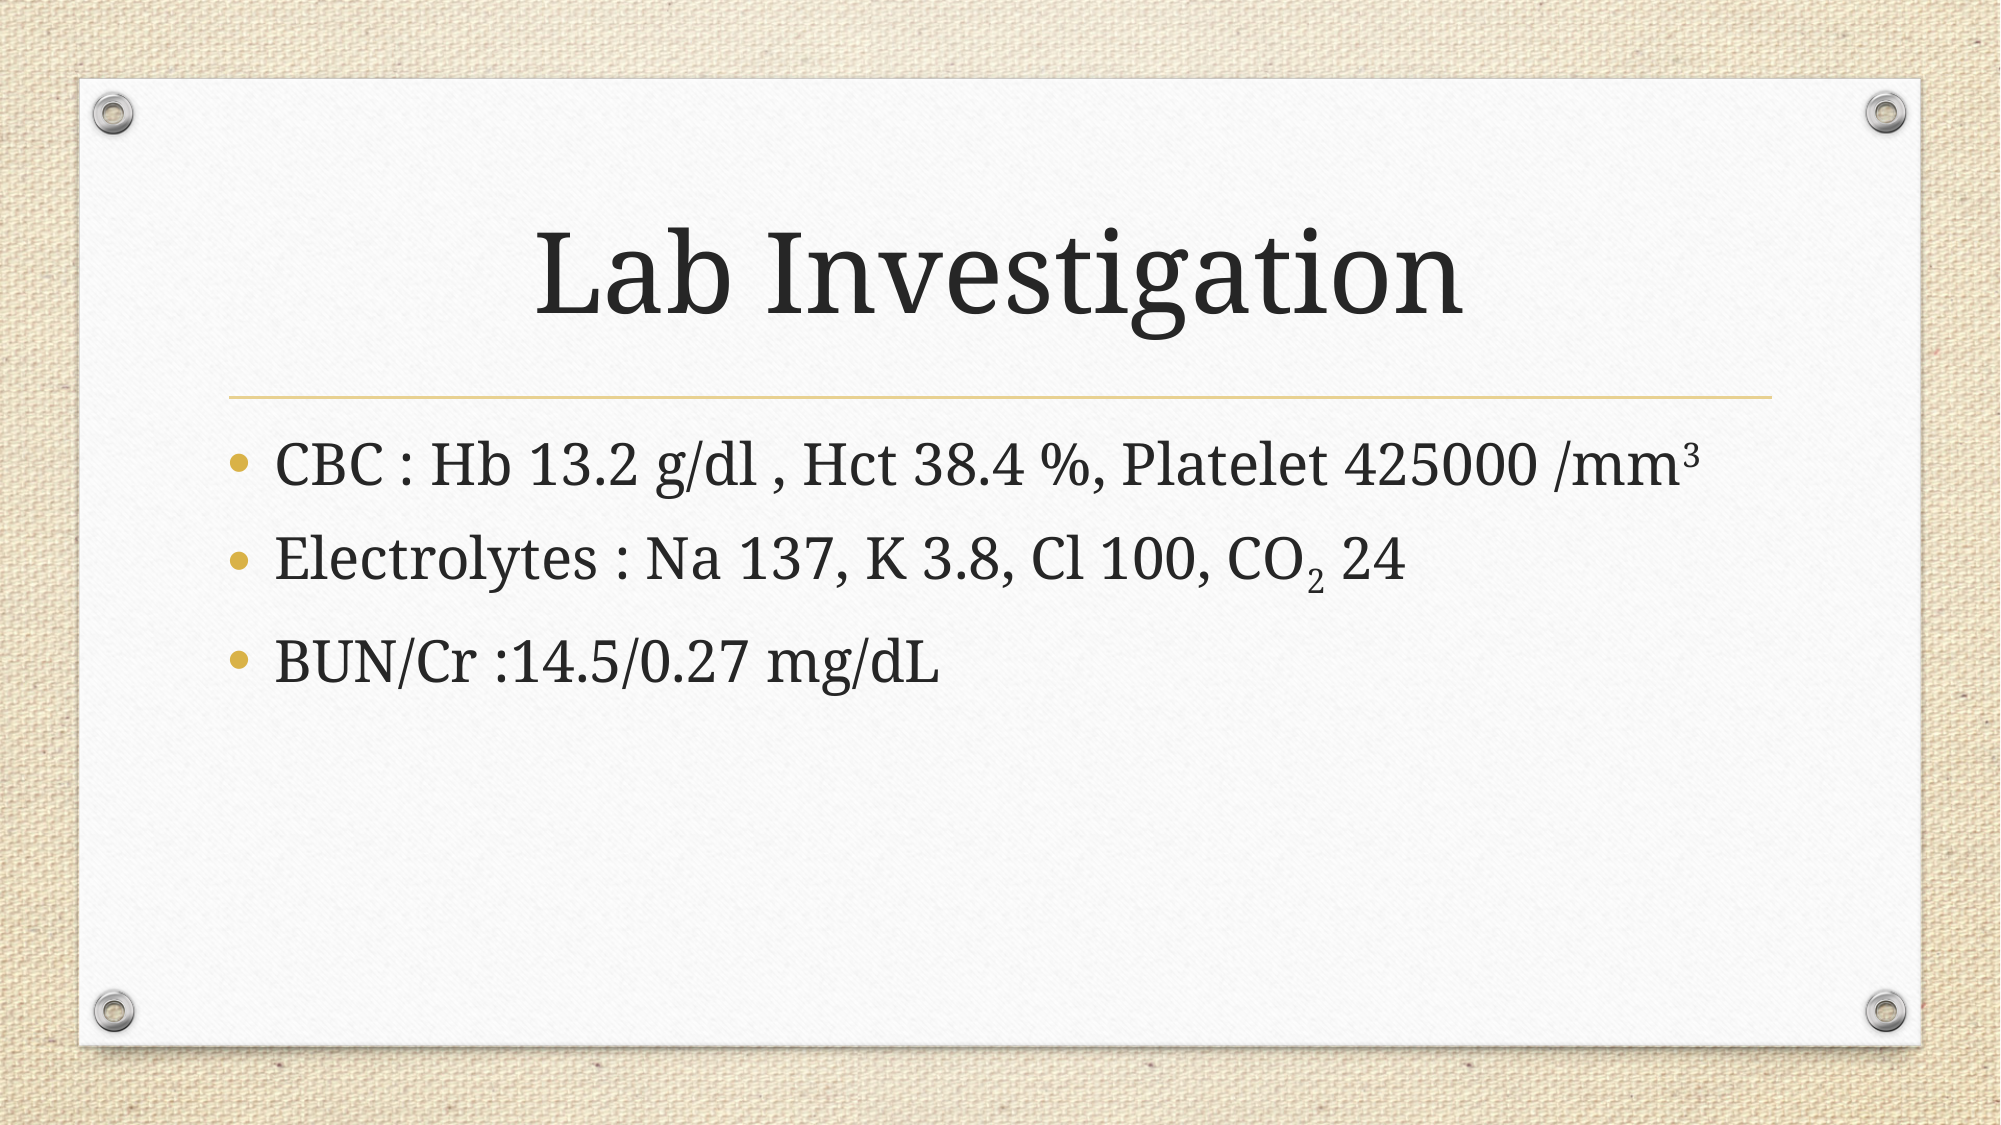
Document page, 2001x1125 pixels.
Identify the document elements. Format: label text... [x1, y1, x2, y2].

list CBC : Hb 13.2 g/dl , Hct 38.4 %, Platelet 425000 /mm3 Electrolytes : Na 137, K 3.8, Cl 100, CO2 24 BUN/Cr :14.5/0.27 mg/dL [212, 419, 1788, 964]
title Lab Investigation [212, 161, 1788, 375]
picture [0, 0, 2001, 1125]
